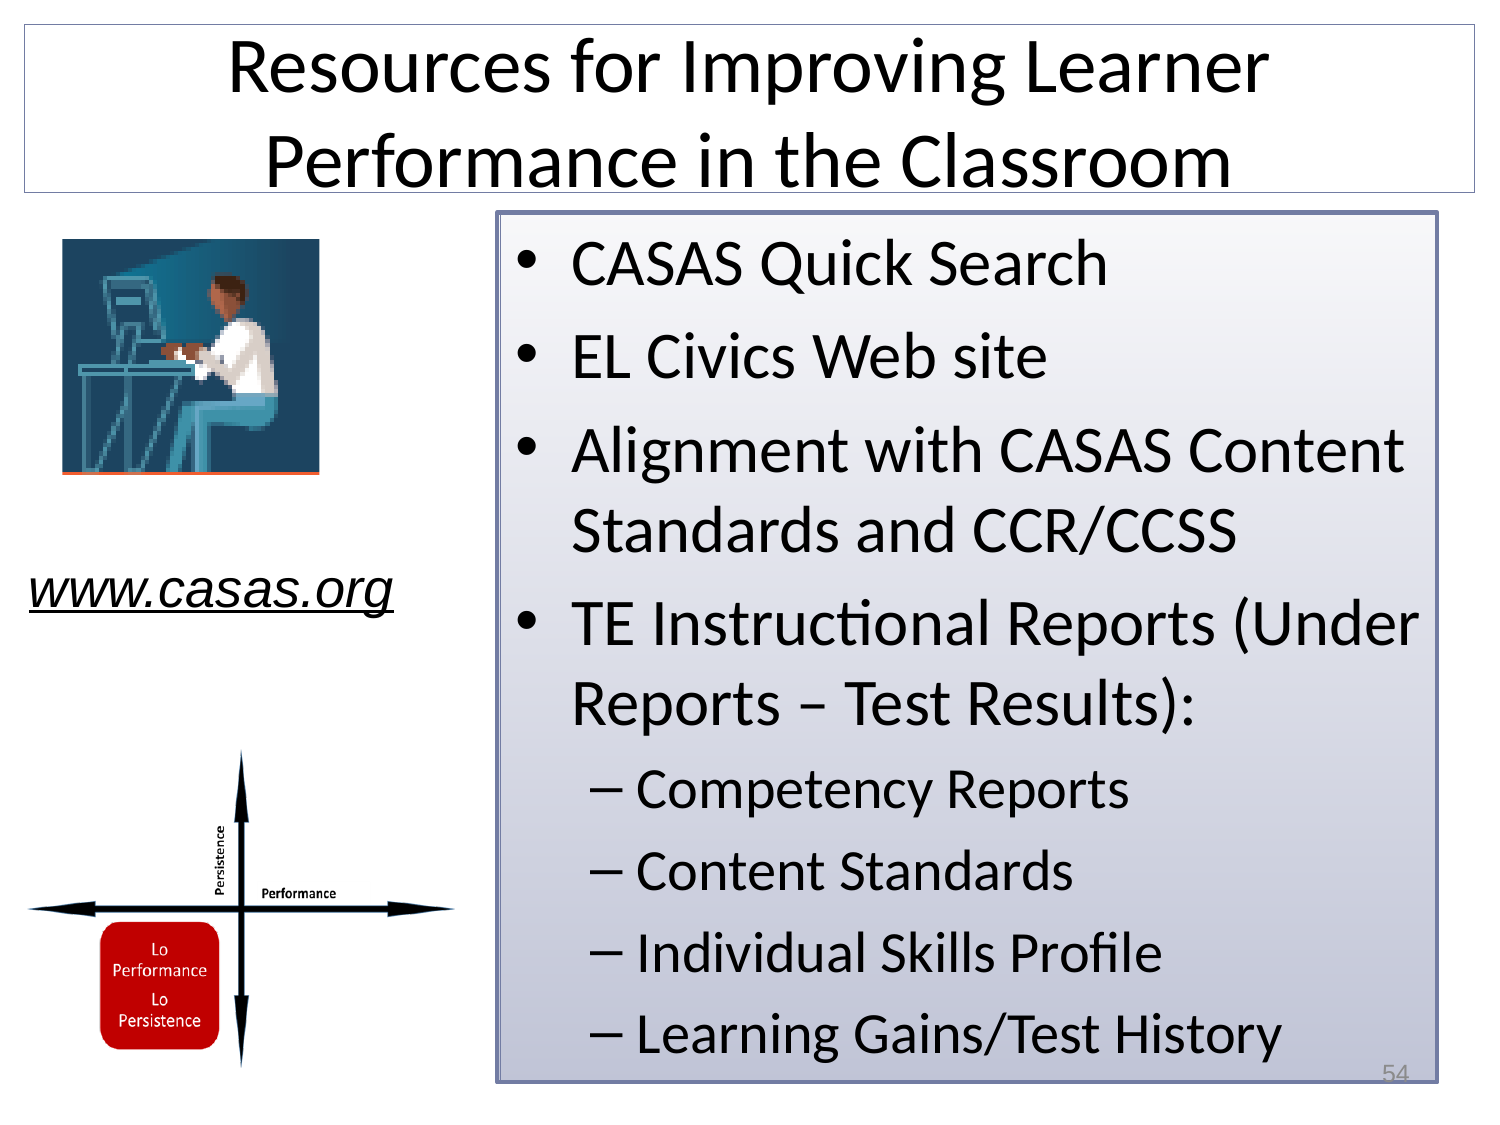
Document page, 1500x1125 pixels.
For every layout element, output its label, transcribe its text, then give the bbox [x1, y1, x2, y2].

text_box www.casas.org [14, 545, 440, 626]
slide_number 54 [1074, 1042, 1425, 1103]
list CASAS Quick Search EL Civics Web site Alignment with CASAS Content Standards and CCR/CCSS TE Instructional Reports (Under Reports – Test Results): Competency Reports Content Standards Individual Skills Profile Learning Gains/Test History [500, 211, 1438, 1083]
picture [62, 239, 320, 476]
text_box [495, 210, 1439, 1084]
title Resources for Improving Learner Performance in the Classroom [24, 24, 1475, 193]
picture [27, 749, 456, 1068]
